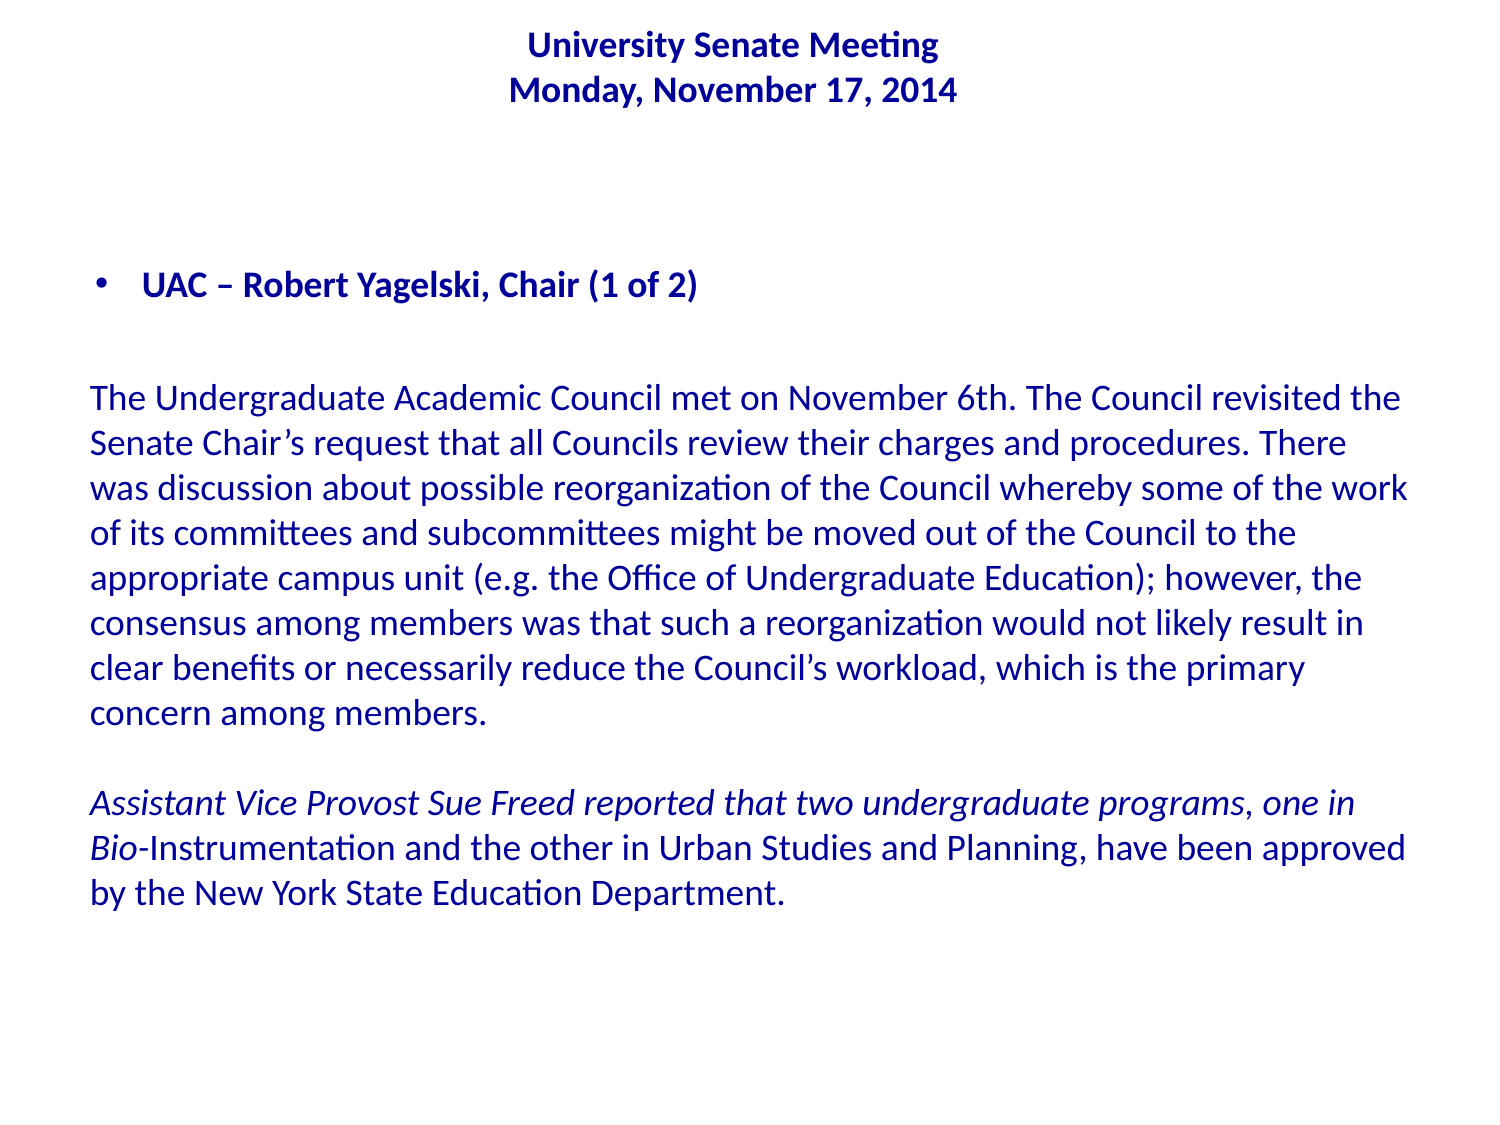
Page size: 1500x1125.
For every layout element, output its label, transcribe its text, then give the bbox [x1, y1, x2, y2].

text_box UAC – Robert Yagelski, Chair (1 of 2) [80, 212, 715, 313]
text_box The Undergraduate Academic Council met on November 6th. The Council revisited the Senate Chair’s request that all Councils review their charges and procedures. There was discussion about possible reorganization of the Council whereby some of the work of its committees and subcommittees might be moved out of the Council to the appropriate campus unit (e.g. the Office of Undergraduate Education); however, the consensus among members was that such a reorganization would not likely result in clear benefits or necessarily reduce the Council’s workload, which is the primary concern among members. Assistant Vice Provost Sue Freed reported that two undergraduate programs, one in Bio-Instrumentation and the other in Urban Studies and Planning, have been approved by the New York State Education Department. [74, 365, 1425, 921]
text_box University Senate Meeting Monday, November 17, 2014 [493, 12, 973, 118]
